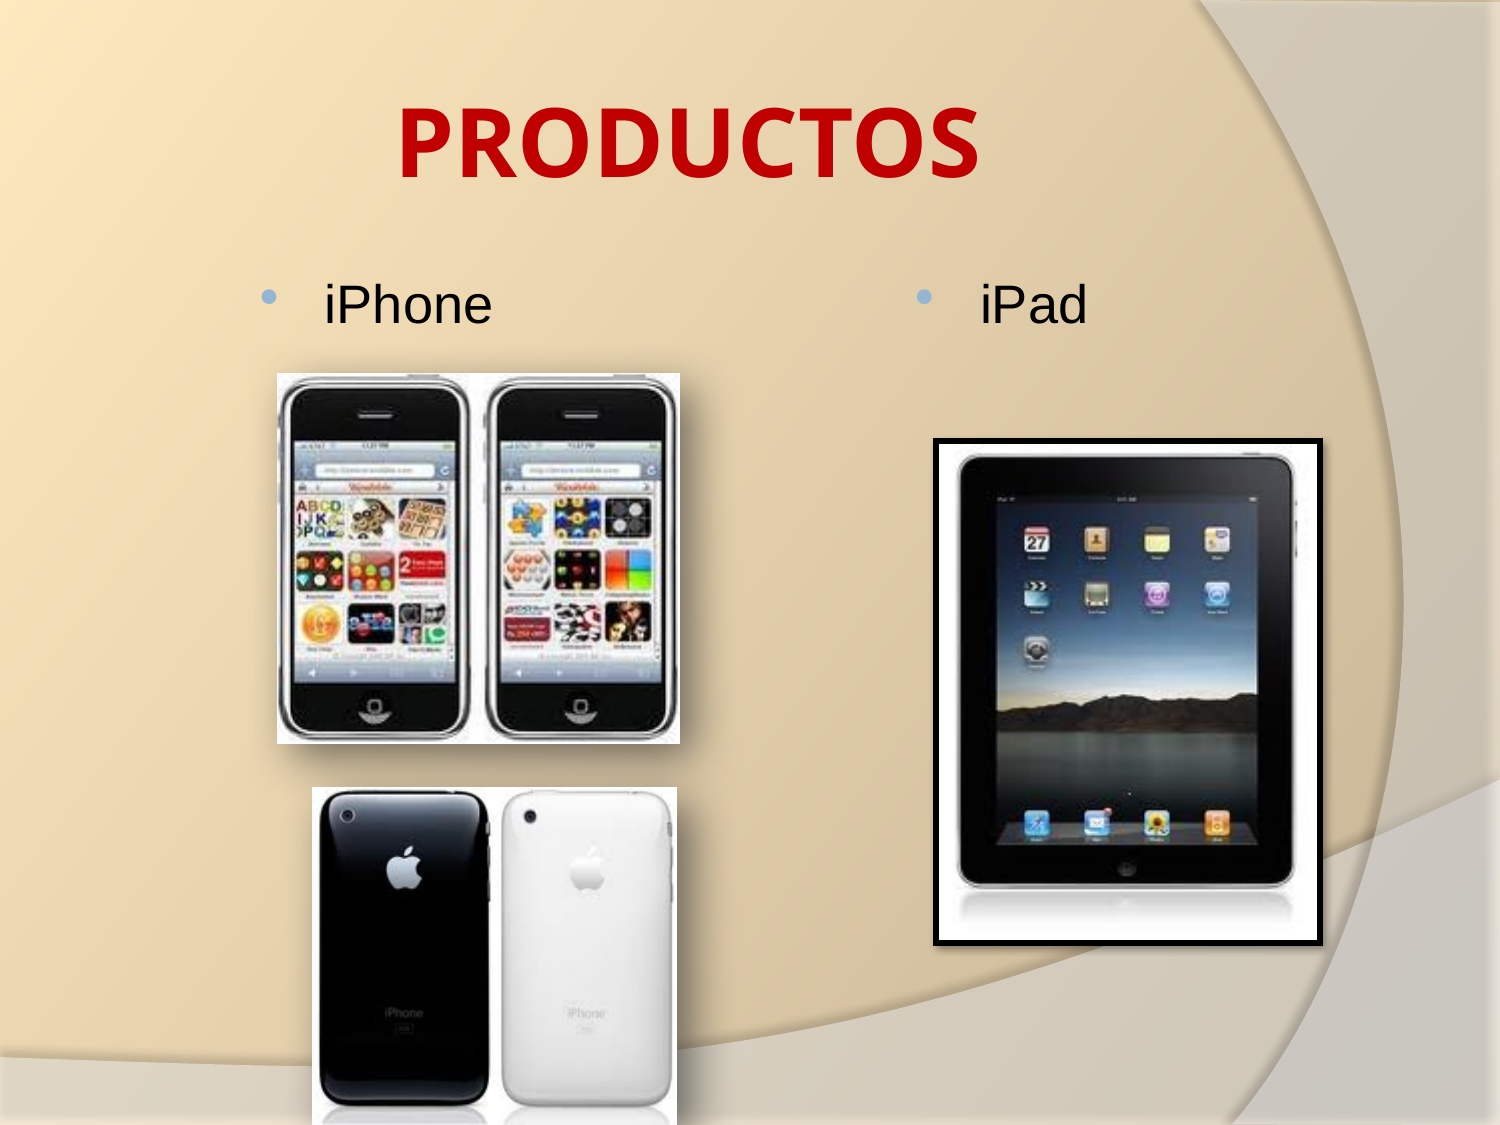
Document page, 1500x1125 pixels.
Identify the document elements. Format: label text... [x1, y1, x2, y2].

list iPad [699, 262, 1300, 374]
picture [312, 787, 678, 1125]
picture [938, 444, 1318, 941]
title PRODUCTOS [75, 45, 1300, 233]
list iPhone [75, 262, 675, 374]
picture [277, 373, 680, 744]
